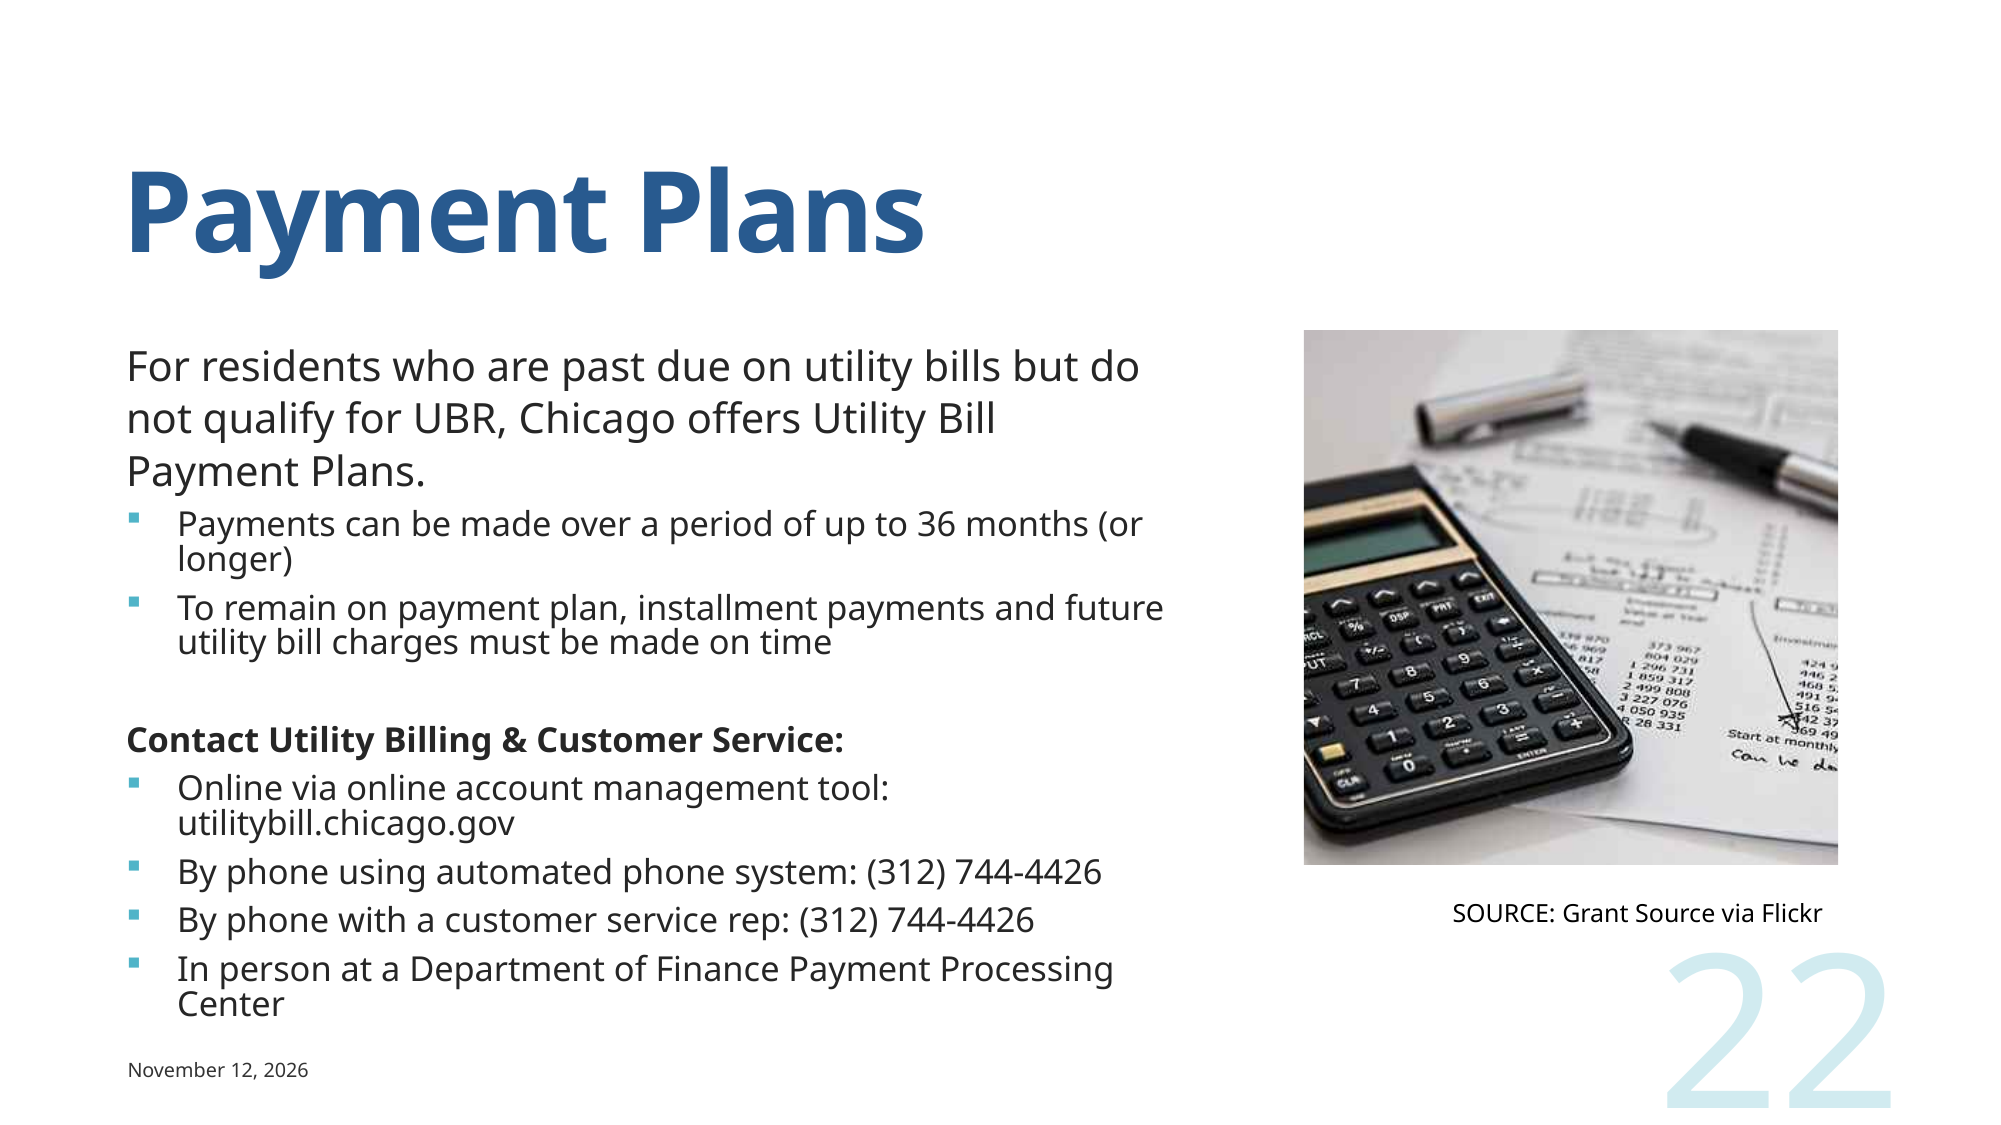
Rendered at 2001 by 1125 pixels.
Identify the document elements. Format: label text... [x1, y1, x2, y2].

text_box SOURCE: Grant Source via Flickr [1358, 890, 1839, 936]
title Payment Plans [107, 81, 1875, 354]
slide_number 22 [1437, 963, 1918, 1125]
list For residents who are past due on utility bills but do not qualify for UBR, Chicago offers Utility Bill Payment Plans. Payments can be made over a period of up to 36 months (or longer) To remain on payment plan, installment payments and future utility bill charges must be made on time Contact Utility Billing & Customer Service: Online via online account management tool: utilitybill.chicago.gov By phone using automated phone system: (312) 744-4426 By phone with a customer service rep: (312) 744-4426 In person at a Department of Finance Payment Processing Center [111, 329, 1182, 1043]
picture [1303, 329, 1839, 866]
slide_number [112, 1051, 788, 1090]
